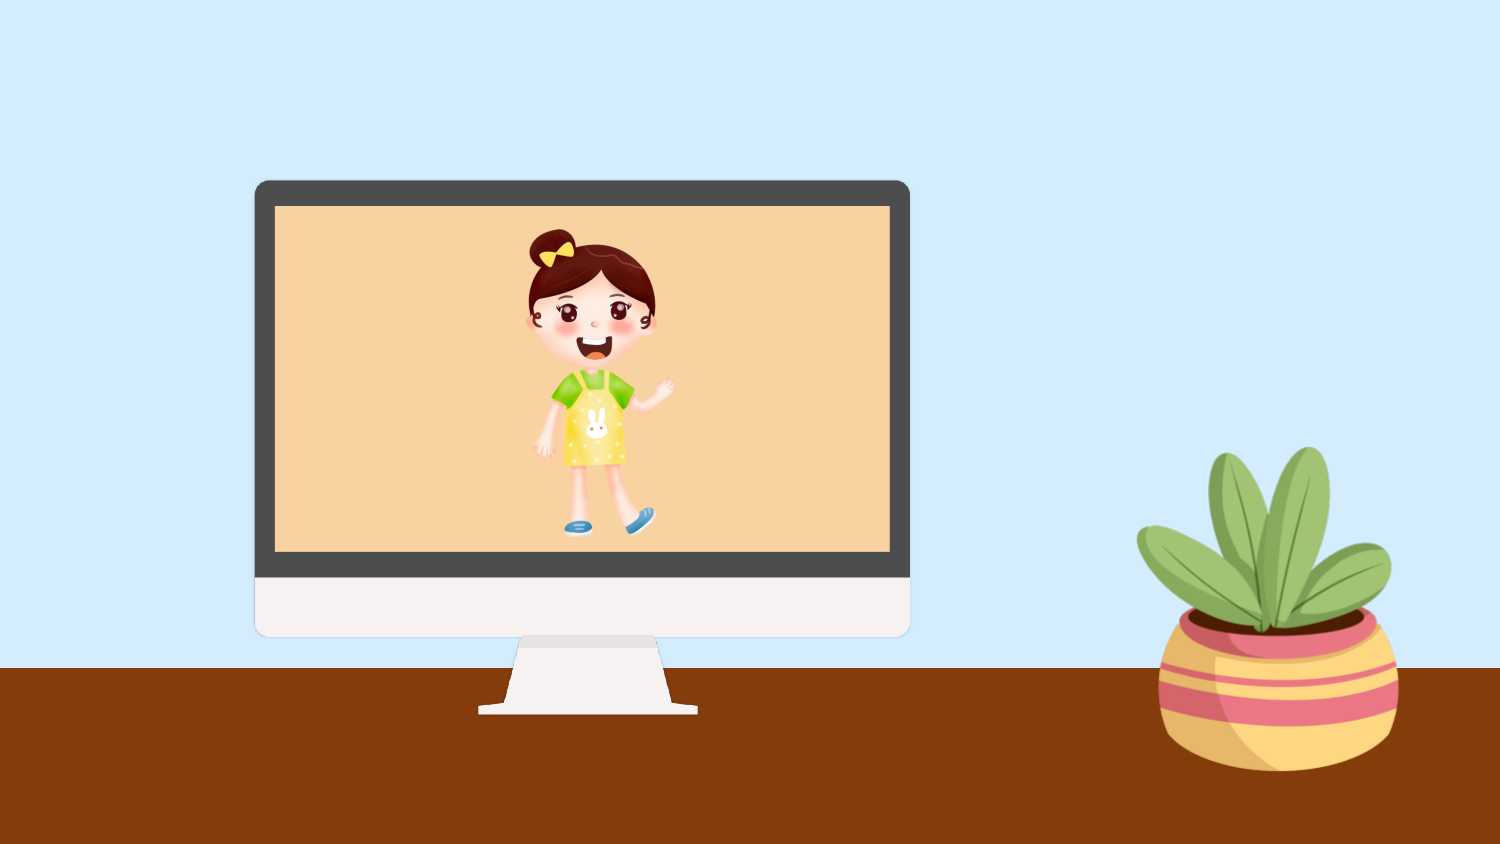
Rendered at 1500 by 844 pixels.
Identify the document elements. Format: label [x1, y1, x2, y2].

picture [221, 78, 939, 797]
text_box [0, 668, 1500, 844]
picture [1048, 348, 1500, 812]
